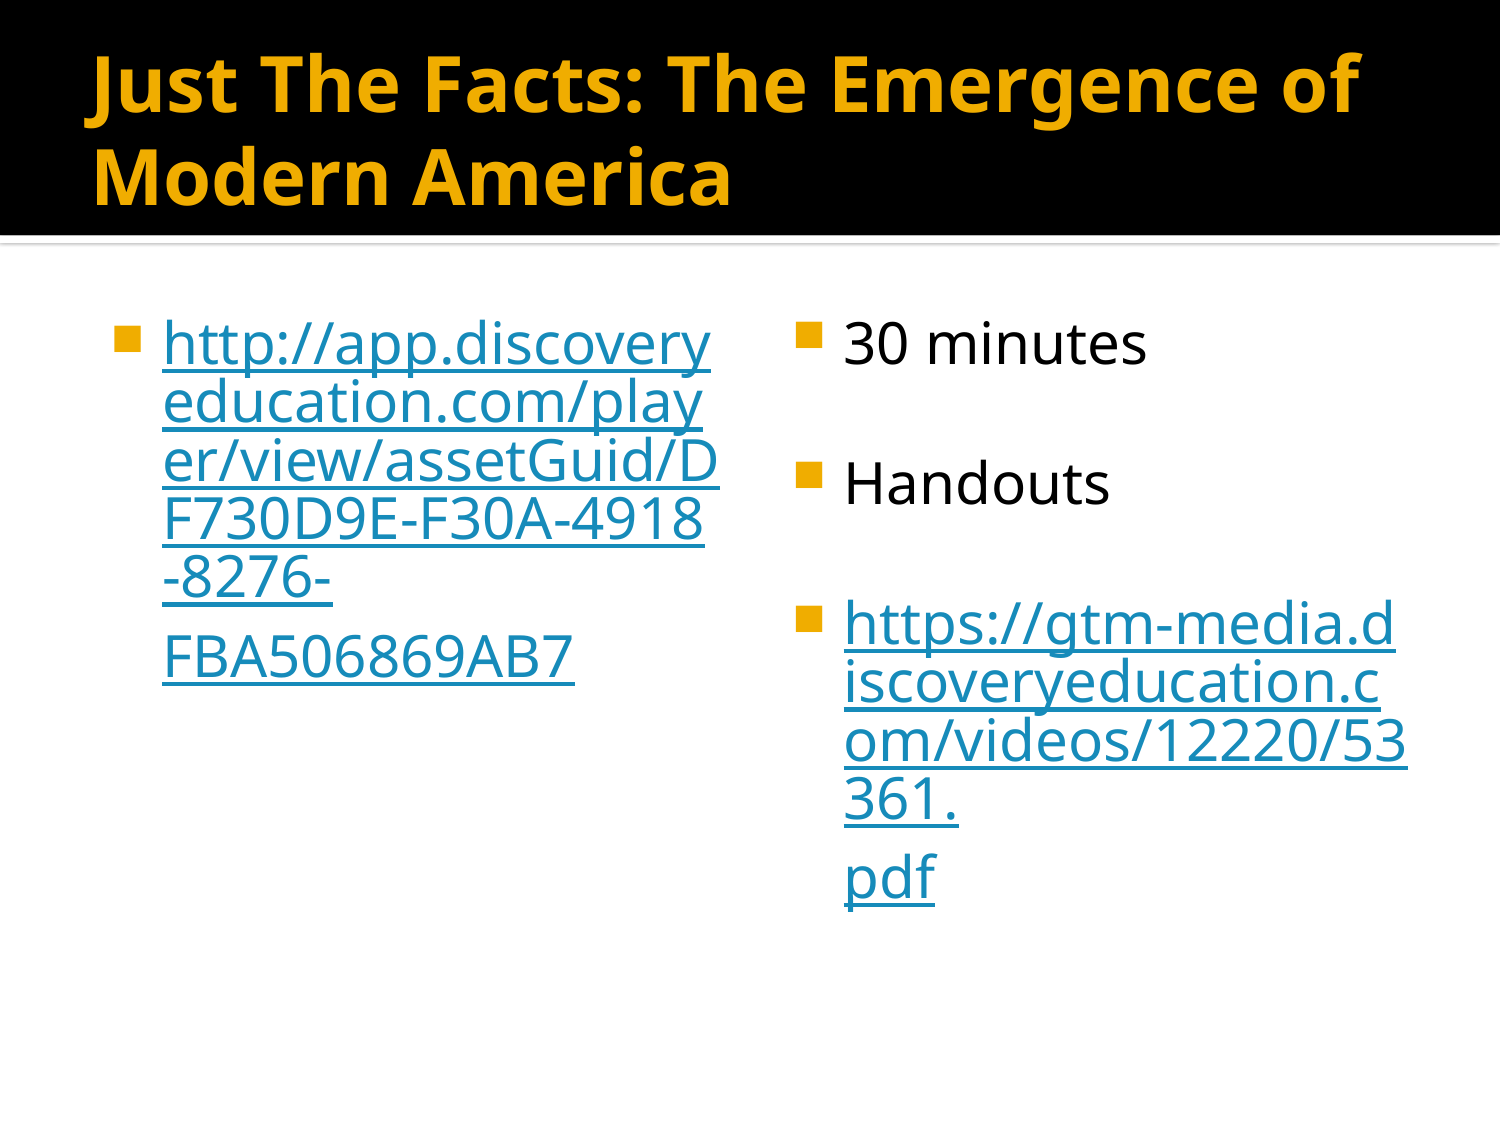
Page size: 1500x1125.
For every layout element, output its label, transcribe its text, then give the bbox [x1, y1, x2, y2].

title Just The Facts: The Emergence of Modern America [75, 24, 1425, 231]
list http://app.discoveryeducation.com/player/view/assetGuid/DF730D9E-F30A-4918-8276-FBA506869AB7 [75, 291, 738, 1050]
list 30 minutes Handouts https://gtm-media.discoveryeducation.com/videos/12220/53361.pdf [762, 291, 1425, 1050]
